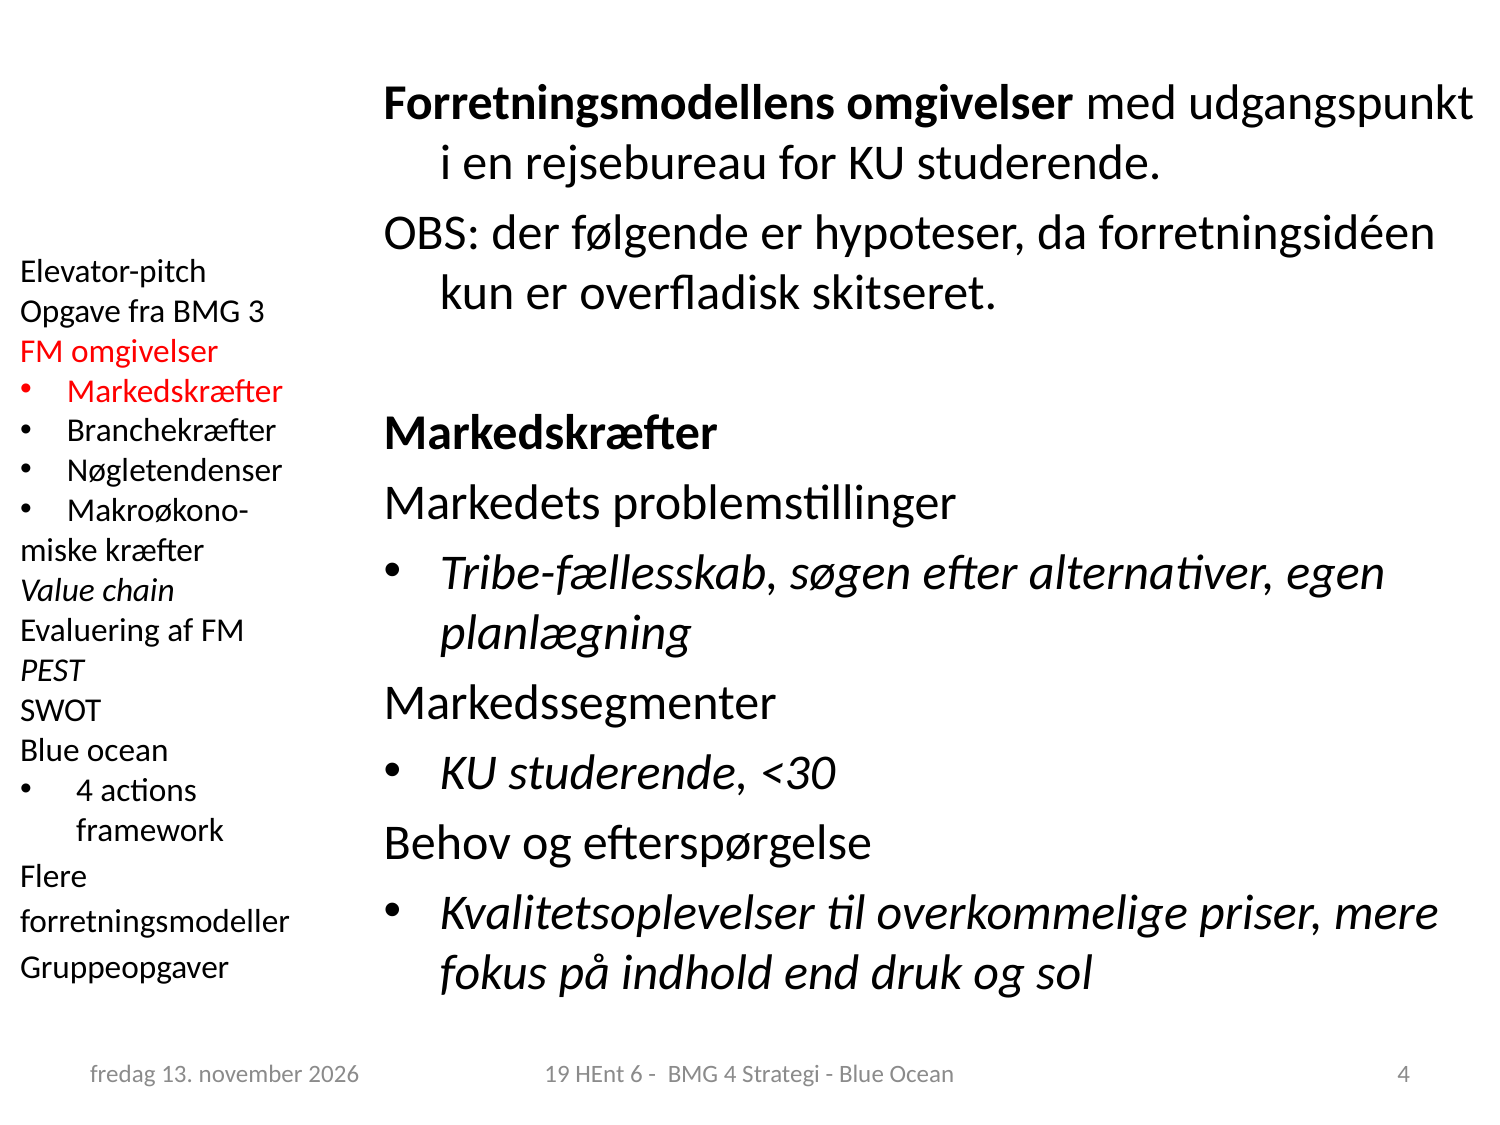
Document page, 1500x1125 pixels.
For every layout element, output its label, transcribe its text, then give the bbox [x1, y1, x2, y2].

footer 19 HEnt 6 - BMG 4 Strategi - Blue Ocean [512, 1042, 988, 1103]
list Forretningsmodellens omgivelser med udgangspunkt i en rejsebureau for KU studerende. OBS: der følgende er hypoteser, da forretningsidéen kun er overfladisk skitseret. Markedskræfter Markedets problemstillinger Tribe-fællesskab, søgen efter alternativer, egen planlægning Markedssegmenter KU studerende, <30 Behov og efterspørgelse Kvalitetsoplevelser til overkommelige priser, mere fokus på indhold end druk og sol [368, 61, 1491, 1027]
slide_number 4 [1074, 1042, 1425, 1103]
text_box Elevator-pitch Opgave fra BMG 3 FM omgivelser Markedskræfter Branchekræfter Nøgletendenser Makroøkono- miske kræfter Value chain Evaluering af FM PEST SWOT Blue ocean 4 actions framework Flere forretningsmodeller Gruppeopgaver [5, 241, 311, 993]
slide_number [75, 1042, 425, 1103]
